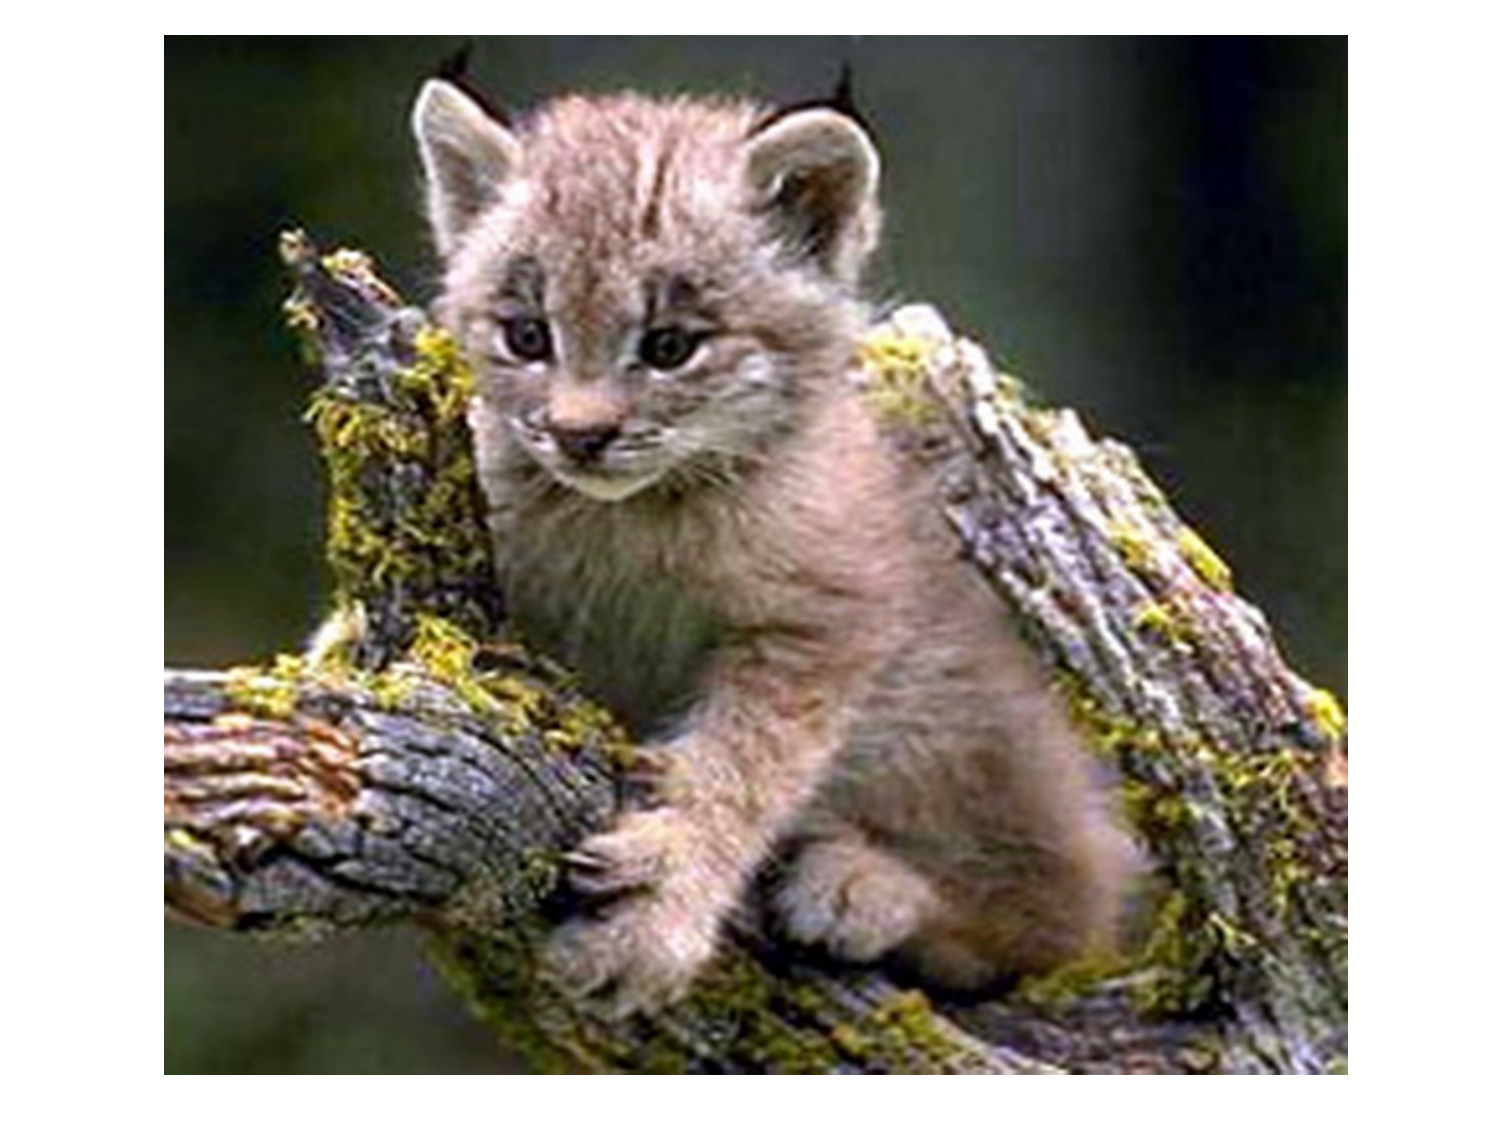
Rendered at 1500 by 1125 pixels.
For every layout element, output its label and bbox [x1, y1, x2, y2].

picture [163, 34, 1348, 1075]
